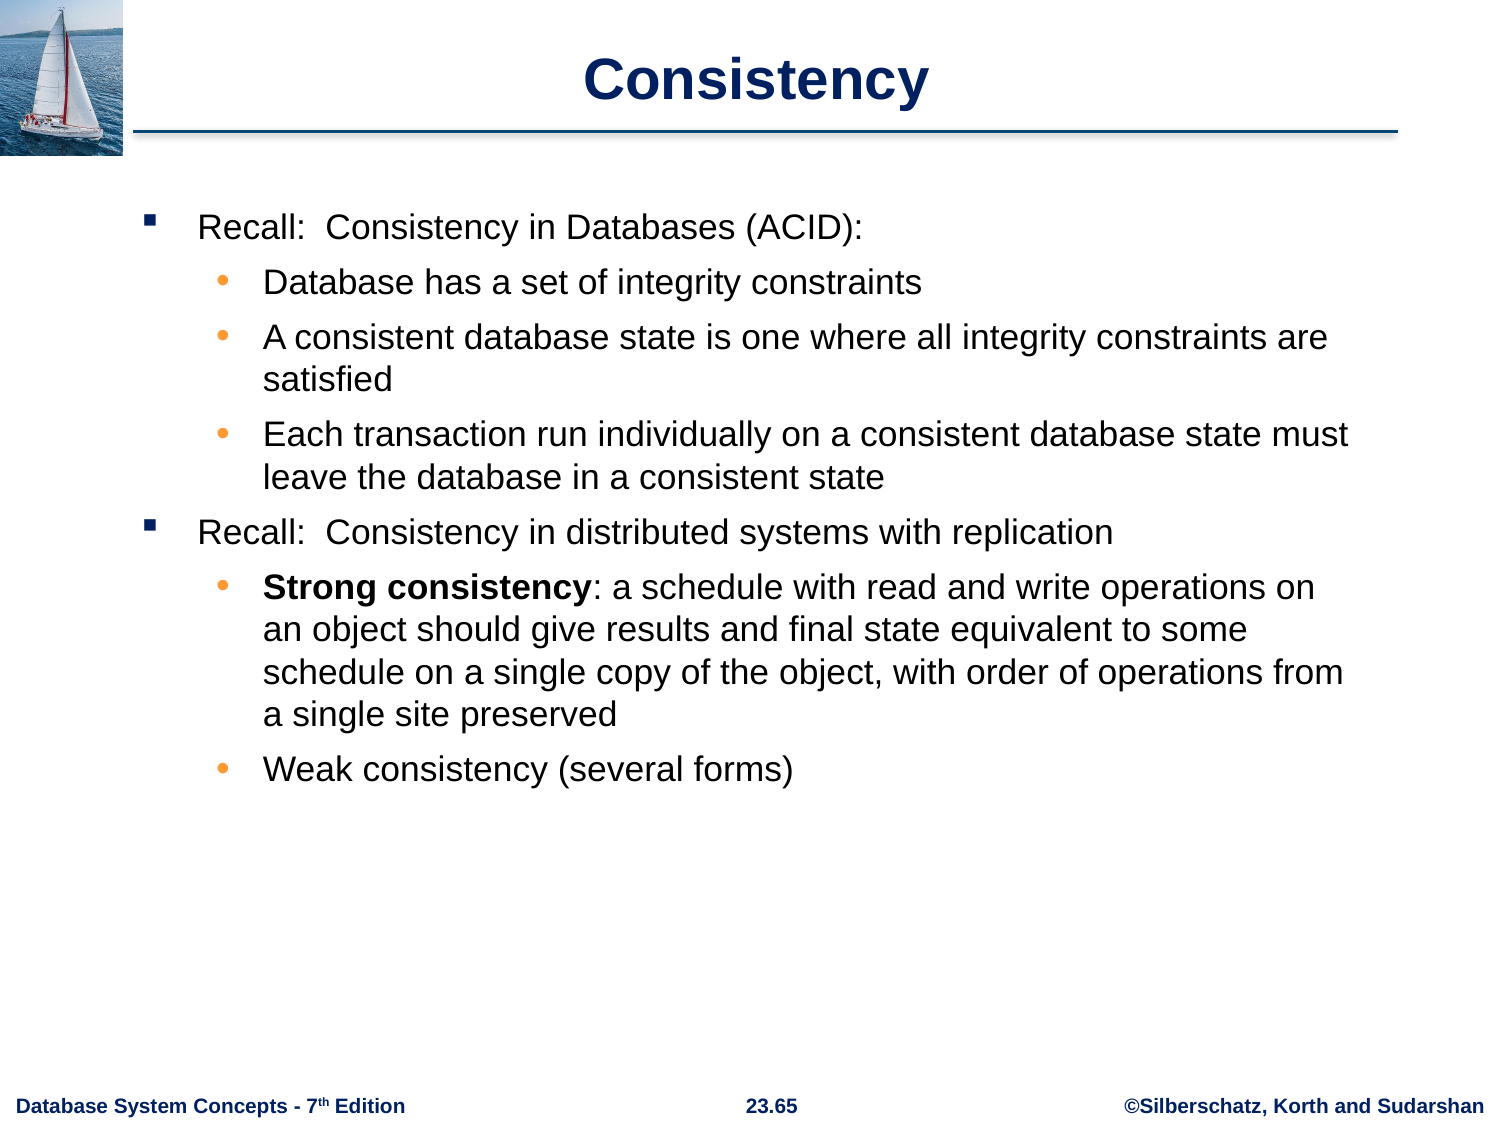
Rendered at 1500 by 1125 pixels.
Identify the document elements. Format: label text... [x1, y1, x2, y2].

picture [0, 0, 123, 156]
list Recall: Consistency in Databases (ACID): Database has a set of integrity constraints A consistent database state is one where all integrity constraints are satisfied Each transaction run individually on a consistent database state must leave the database in a consistent state Recall: Consistency in distributed systems with replication Strong consistency: a schedule with read and write operations on an object should give results and final state equivalent to some schedule on a single copy of the object, with order of operations from a single site preserved Weak consistency (several forms) [126, 196, 1378, 1034]
title Consistency [125, 18, 1388, 120]
